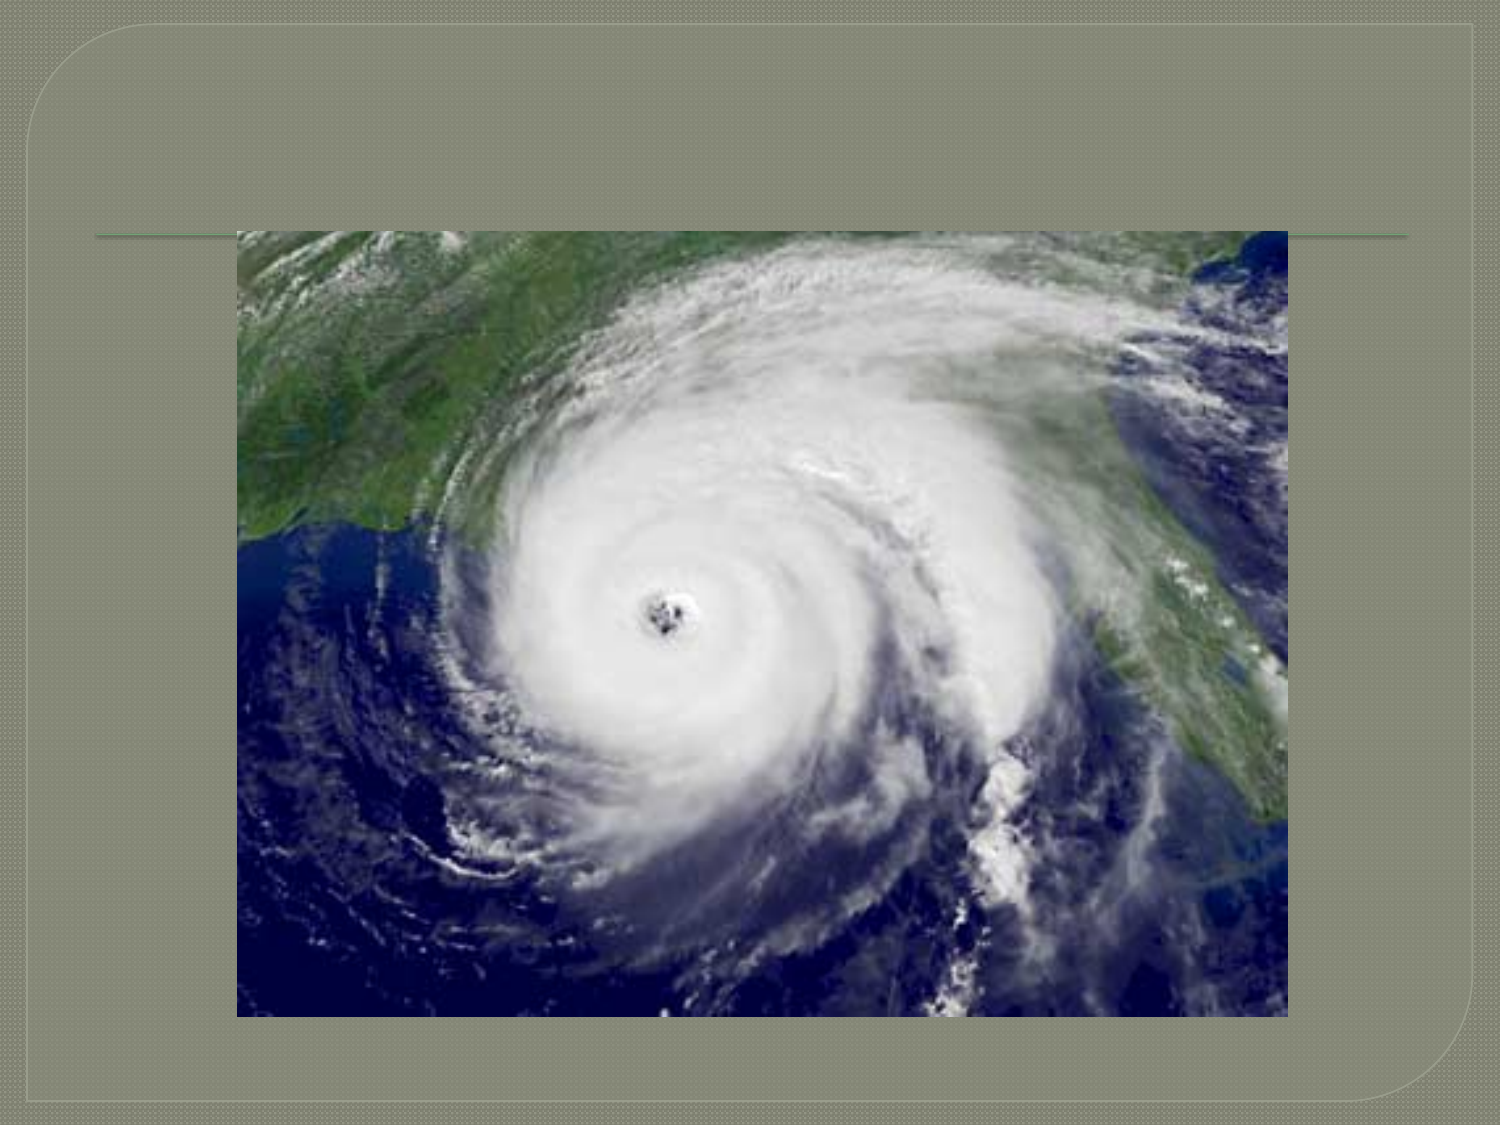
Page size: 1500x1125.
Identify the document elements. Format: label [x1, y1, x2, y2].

list [237, 231, 1288, 1018]
